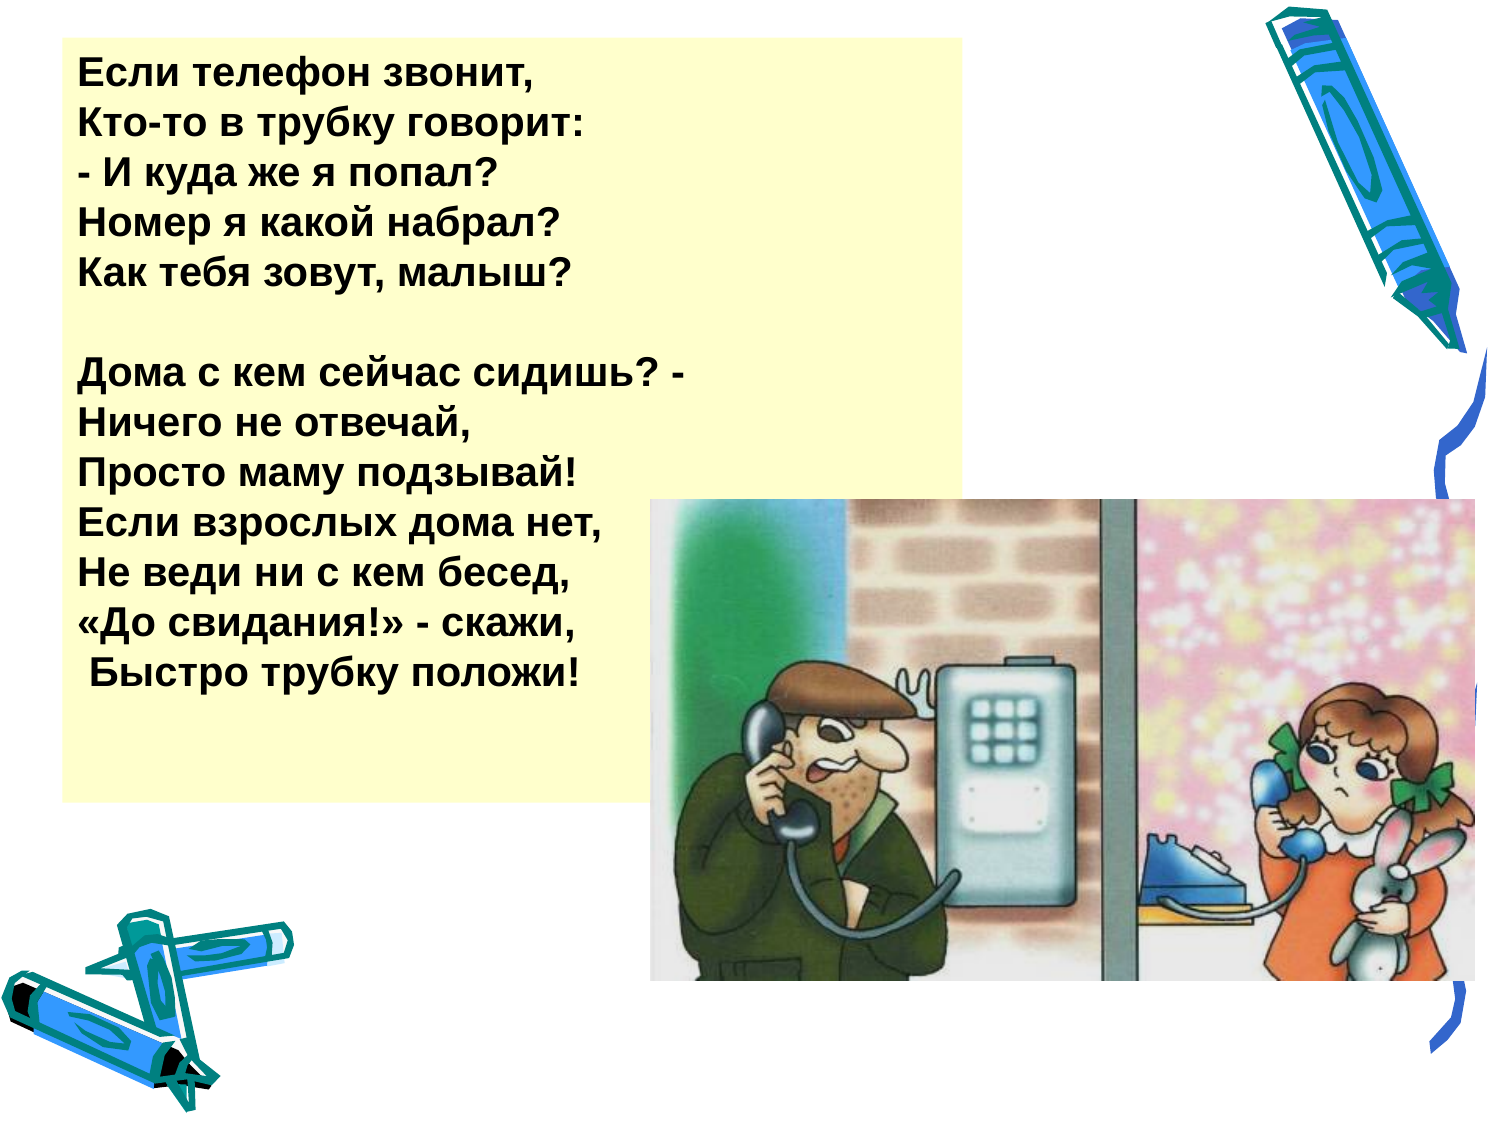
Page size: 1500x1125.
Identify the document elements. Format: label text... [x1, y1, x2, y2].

picture [649, 499, 1476, 981]
text_box Если телефон звонит, Кто-то в трубку говорит: - И куда же я попал? Номер я какой набрал? Как тебя зовут, малыш? Дома с кем сейчас сидишь? - Ничего не отвечай, Просто маму подзывай! Если взрослых дома нет, Не веди ни с кем бесед, «До свидания!» - скажи, Быстро трубку положи! [62, 37, 963, 803]
